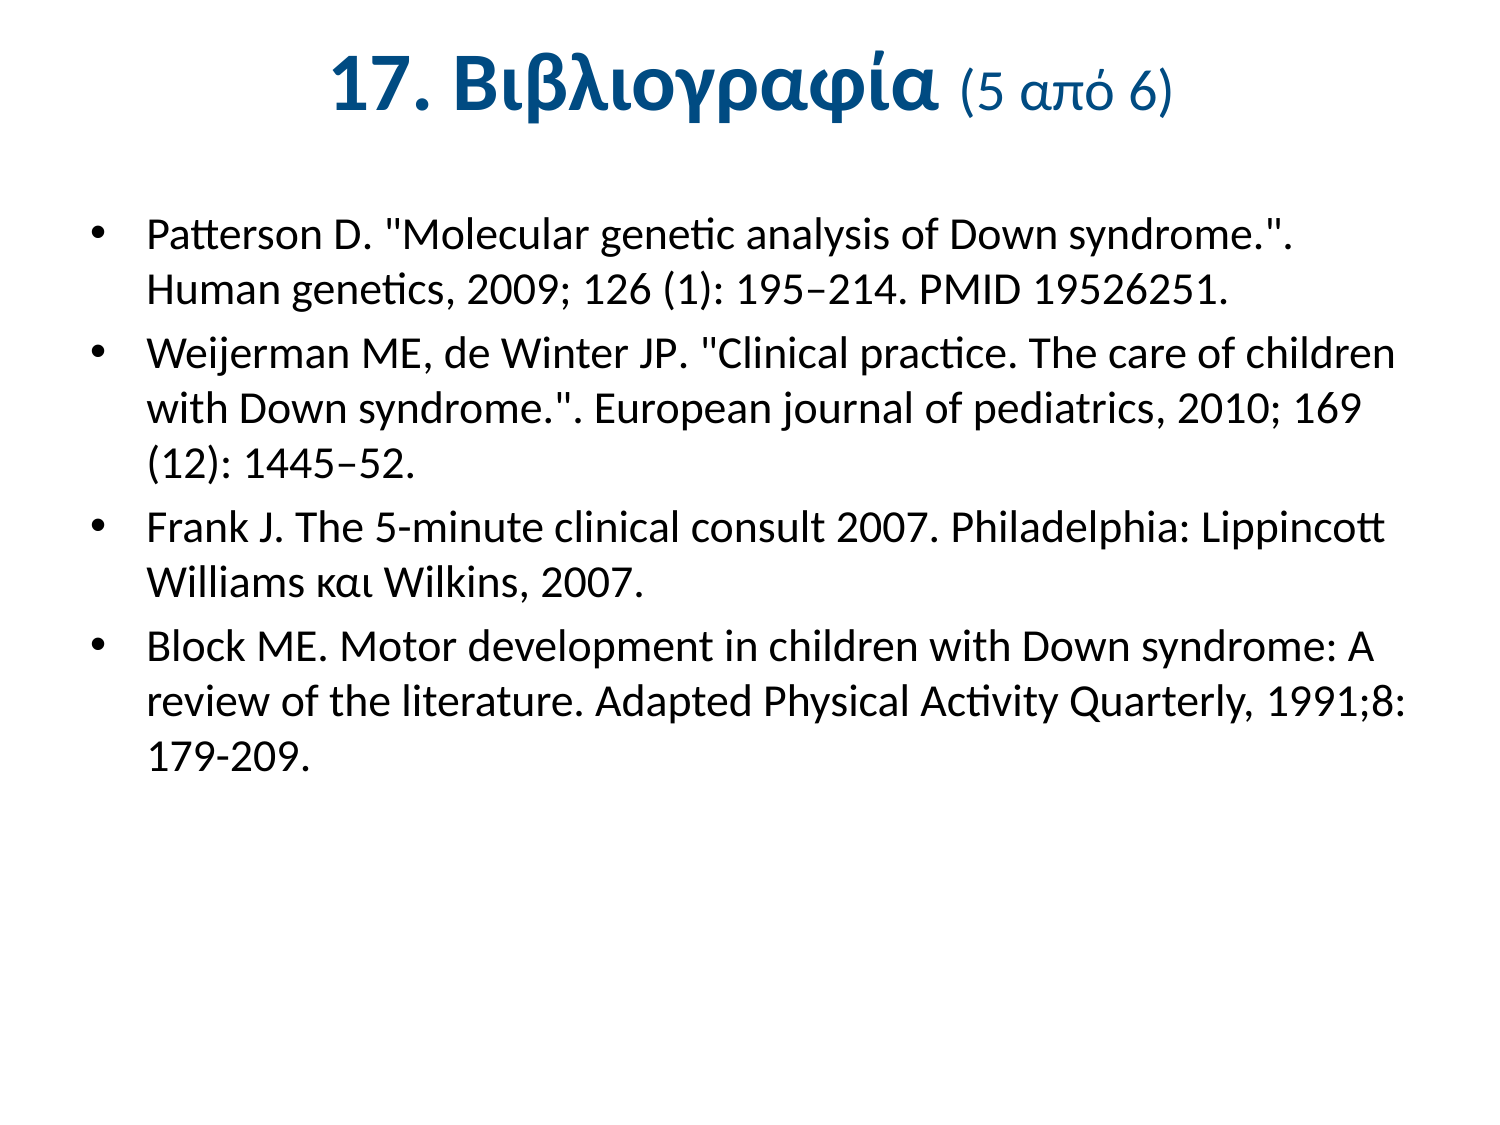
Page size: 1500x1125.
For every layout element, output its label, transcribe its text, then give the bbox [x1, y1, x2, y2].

list Patterson D. "Molecular genetic analysis of Down syndrome.". Human genetics, 2009; 126 (1): 195–214. PMID 19526251. Weijerman ME, de Winter JP. "Clinical practice. The care of children with Down syndrome.". European journal of pediatrics, 2010; 169 (12): 1445–52. Frank J. The 5-minute clinical consult 2007. Philadelphia: Lippincott Williams και Wilkins, 2007. Block ME. Motor development in children with Down syndrome: A review of the literature. Adapted Physical Activity Quarterly, 1991;8: 179-209. [75, 196, 1425, 1024]
title 17. Βιβλιογραφία (5 από 6) [76, 19, 1427, 169]
